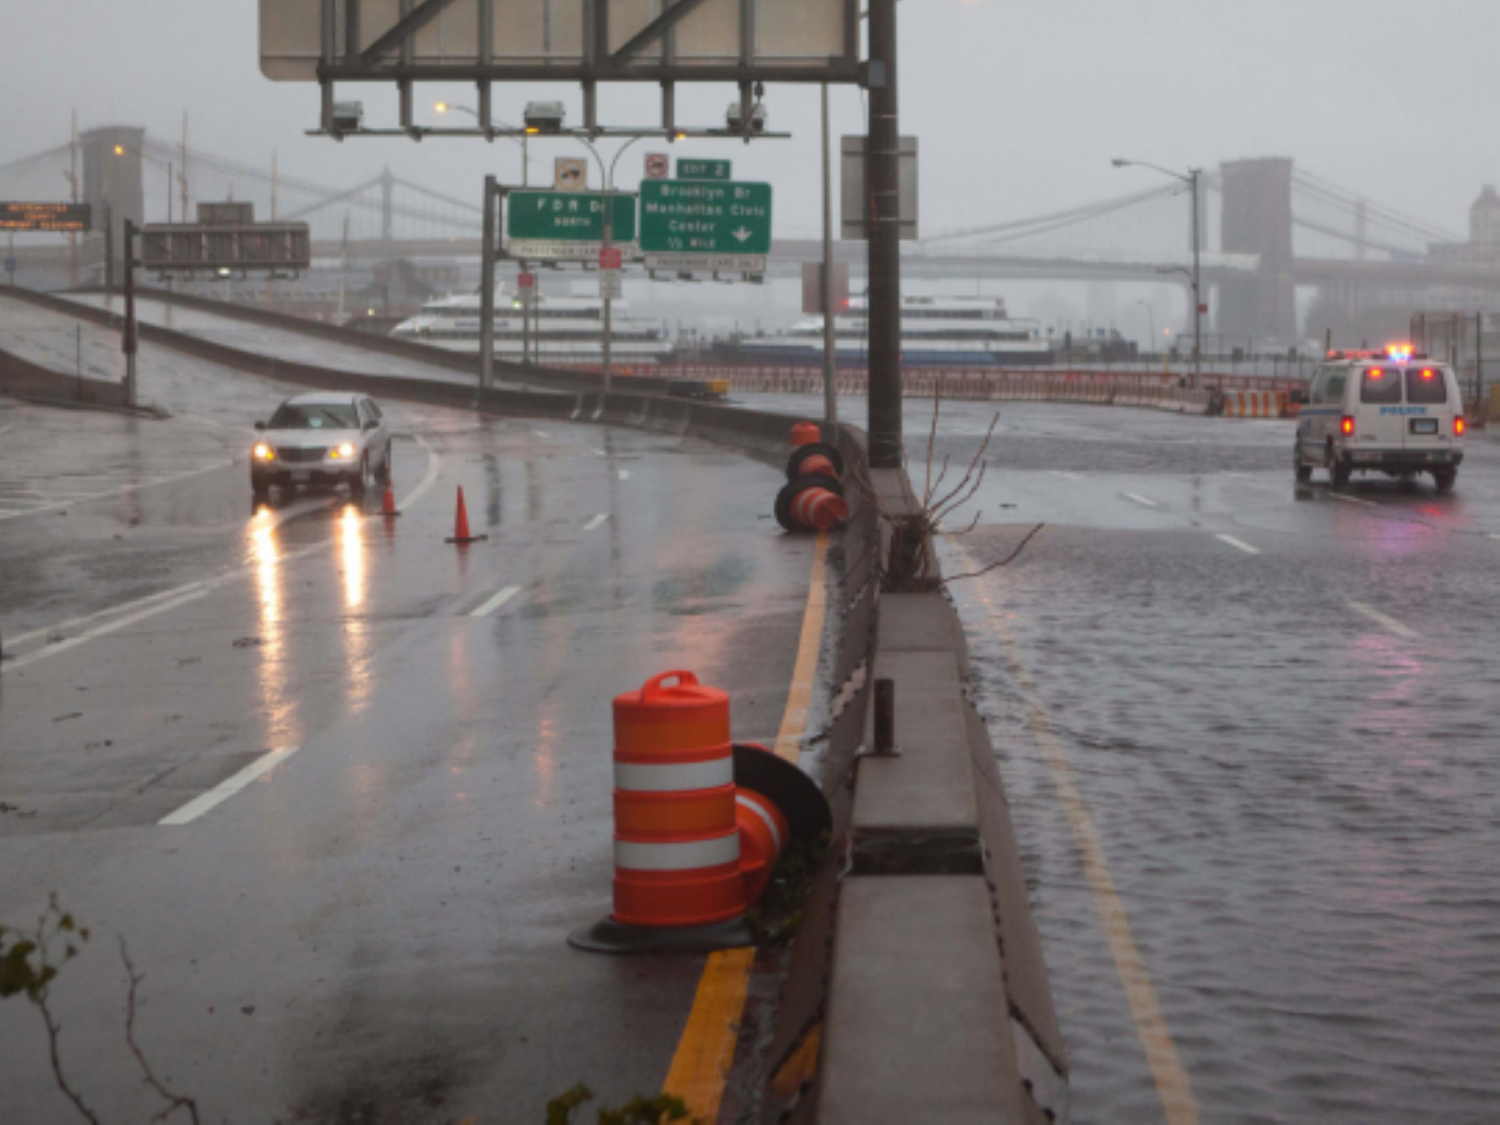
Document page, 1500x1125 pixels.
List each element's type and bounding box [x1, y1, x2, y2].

list [0, 0, 1500, 1125]
